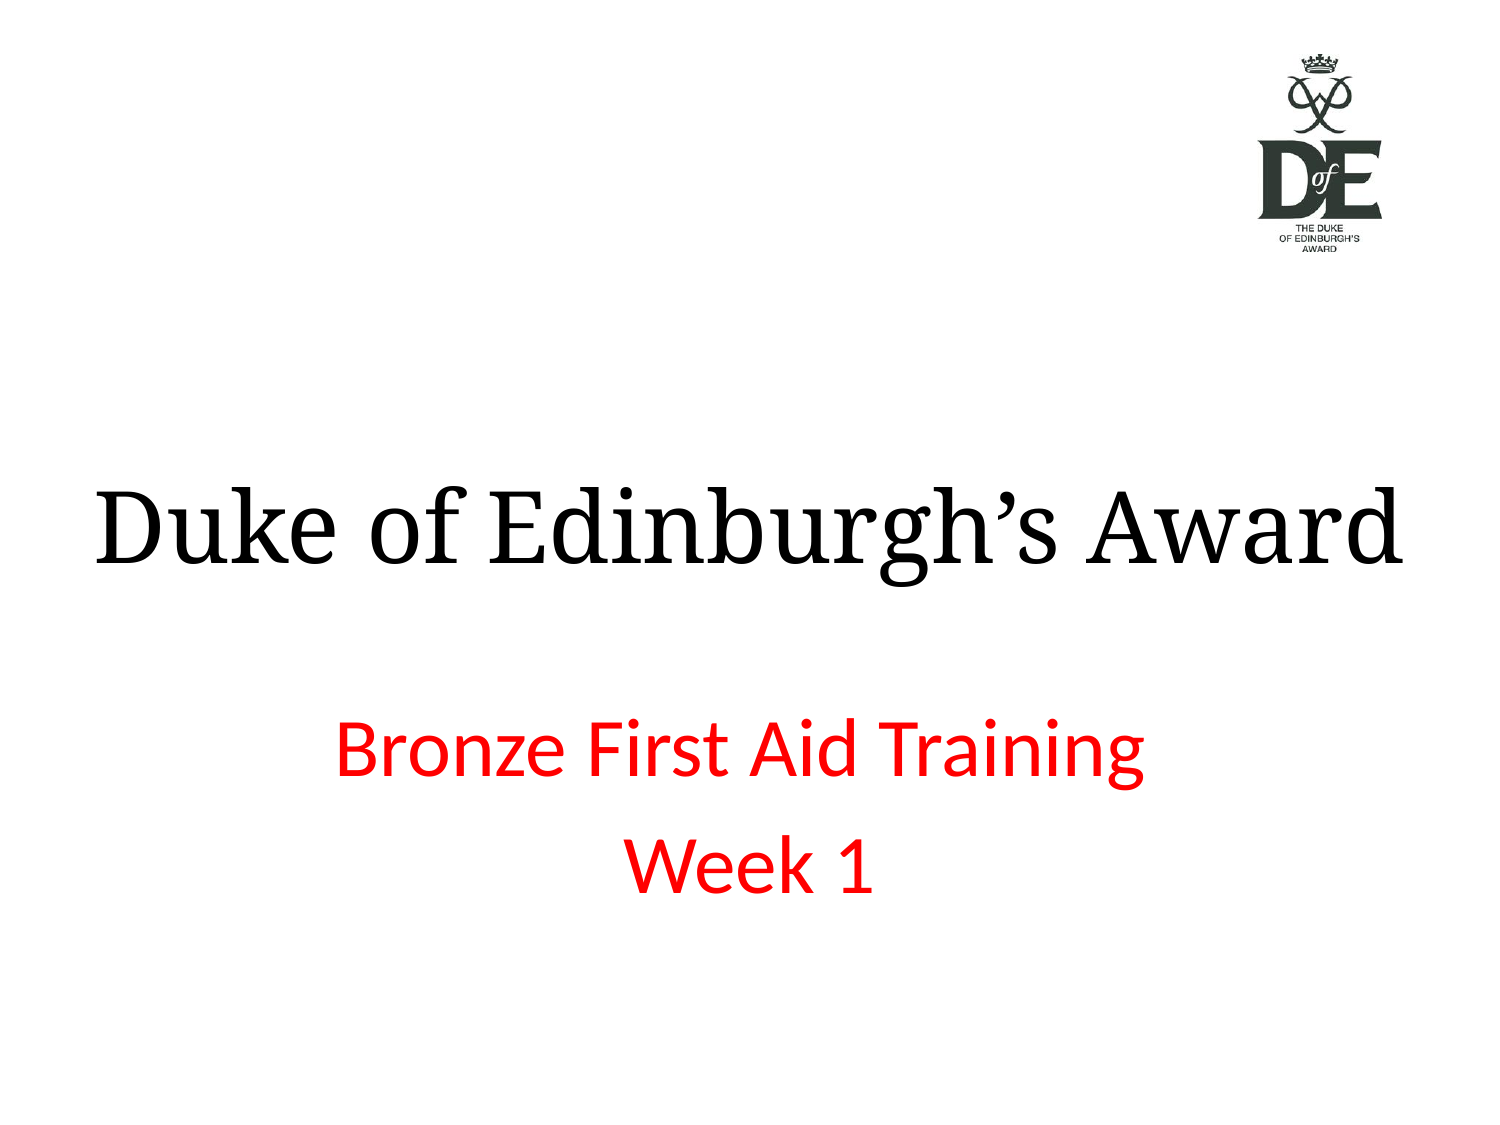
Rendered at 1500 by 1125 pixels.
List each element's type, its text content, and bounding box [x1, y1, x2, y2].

list Duke of Edinburgh’s Award Bronze First Aid Training Week 1 [75, 262, 1425, 1005]
picture [1257, 54, 1383, 252]
